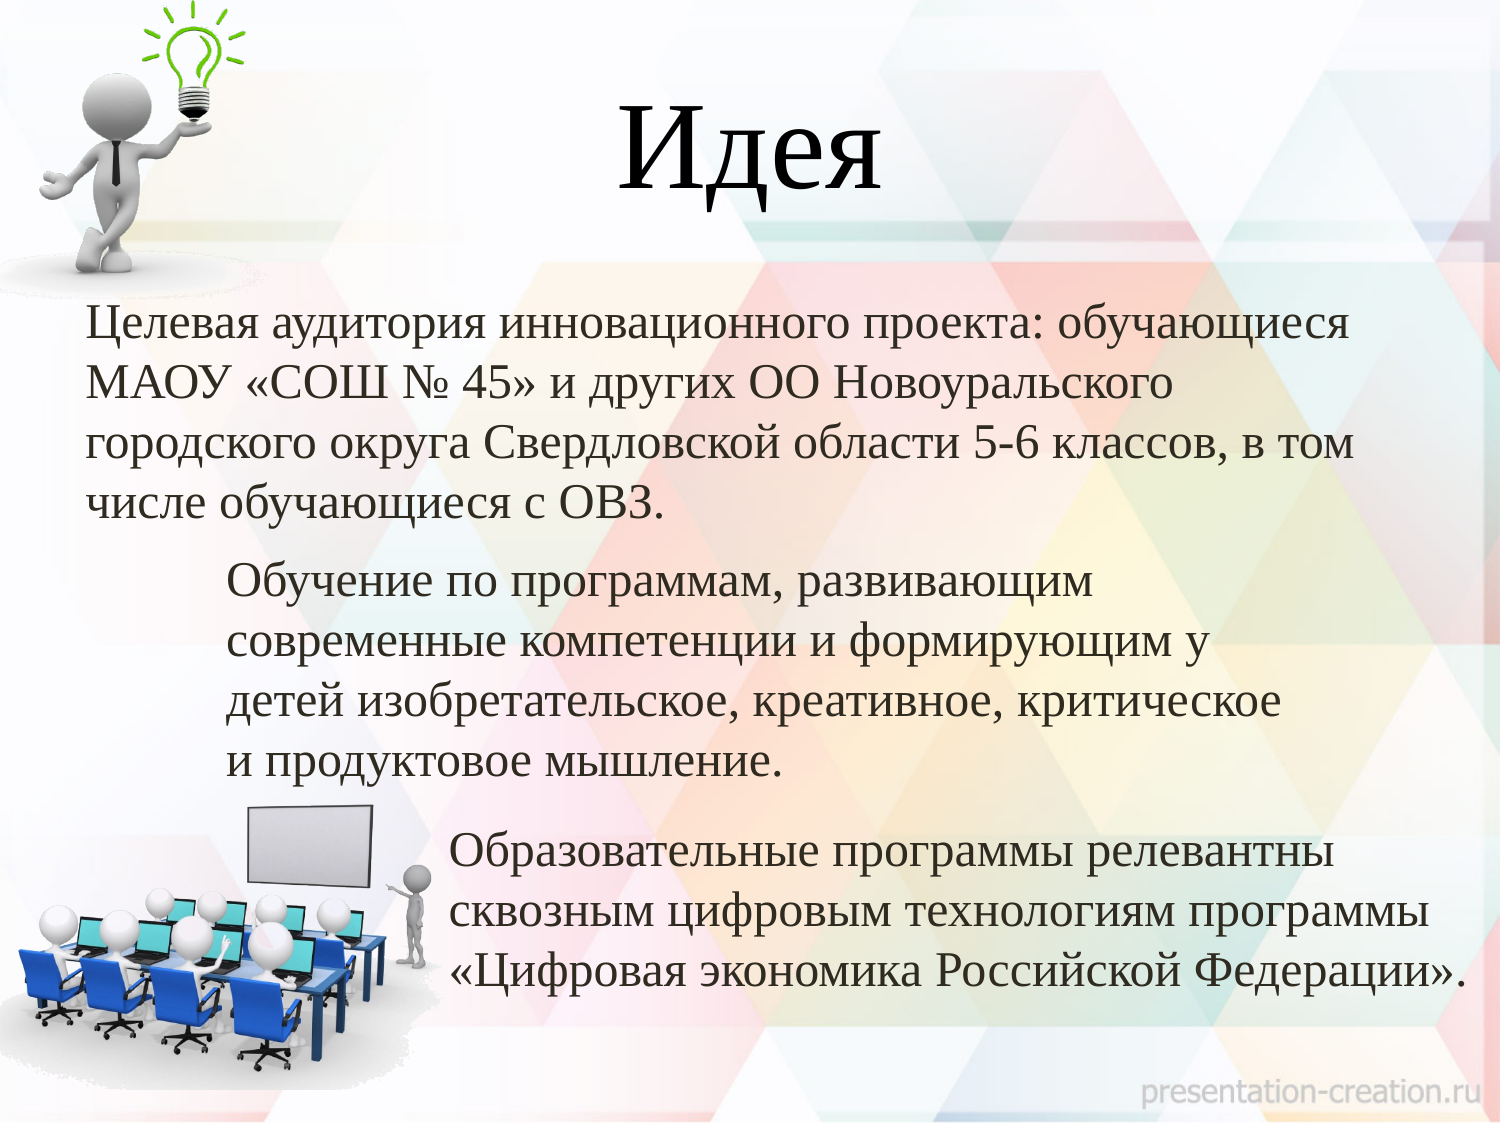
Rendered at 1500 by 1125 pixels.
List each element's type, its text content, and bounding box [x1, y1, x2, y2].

text_box Образовательные программы релевантны сквозным цифровым технологиям программы «Цифровая экономика Российской Федерации». [466, 808, 1500, 1078]
title Идея [274, 45, 1425, 233]
picture [0, 0, 1500, 1125]
text_box Обучение по программам, развивающим современные компетенции и формирующим у детей изобретательское, креативное, критическое и продуктовое мышление. [210, 538, 1301, 808]
list Целевая аудитория инновационного проекта: обучающиеся МАОУ «СОШ № 45» и других ОО Новоуральского городского округа Свердловской области 5-6 классов, в том числе обучающиеся с ОВЗ. [70, 281, 1372, 563]
